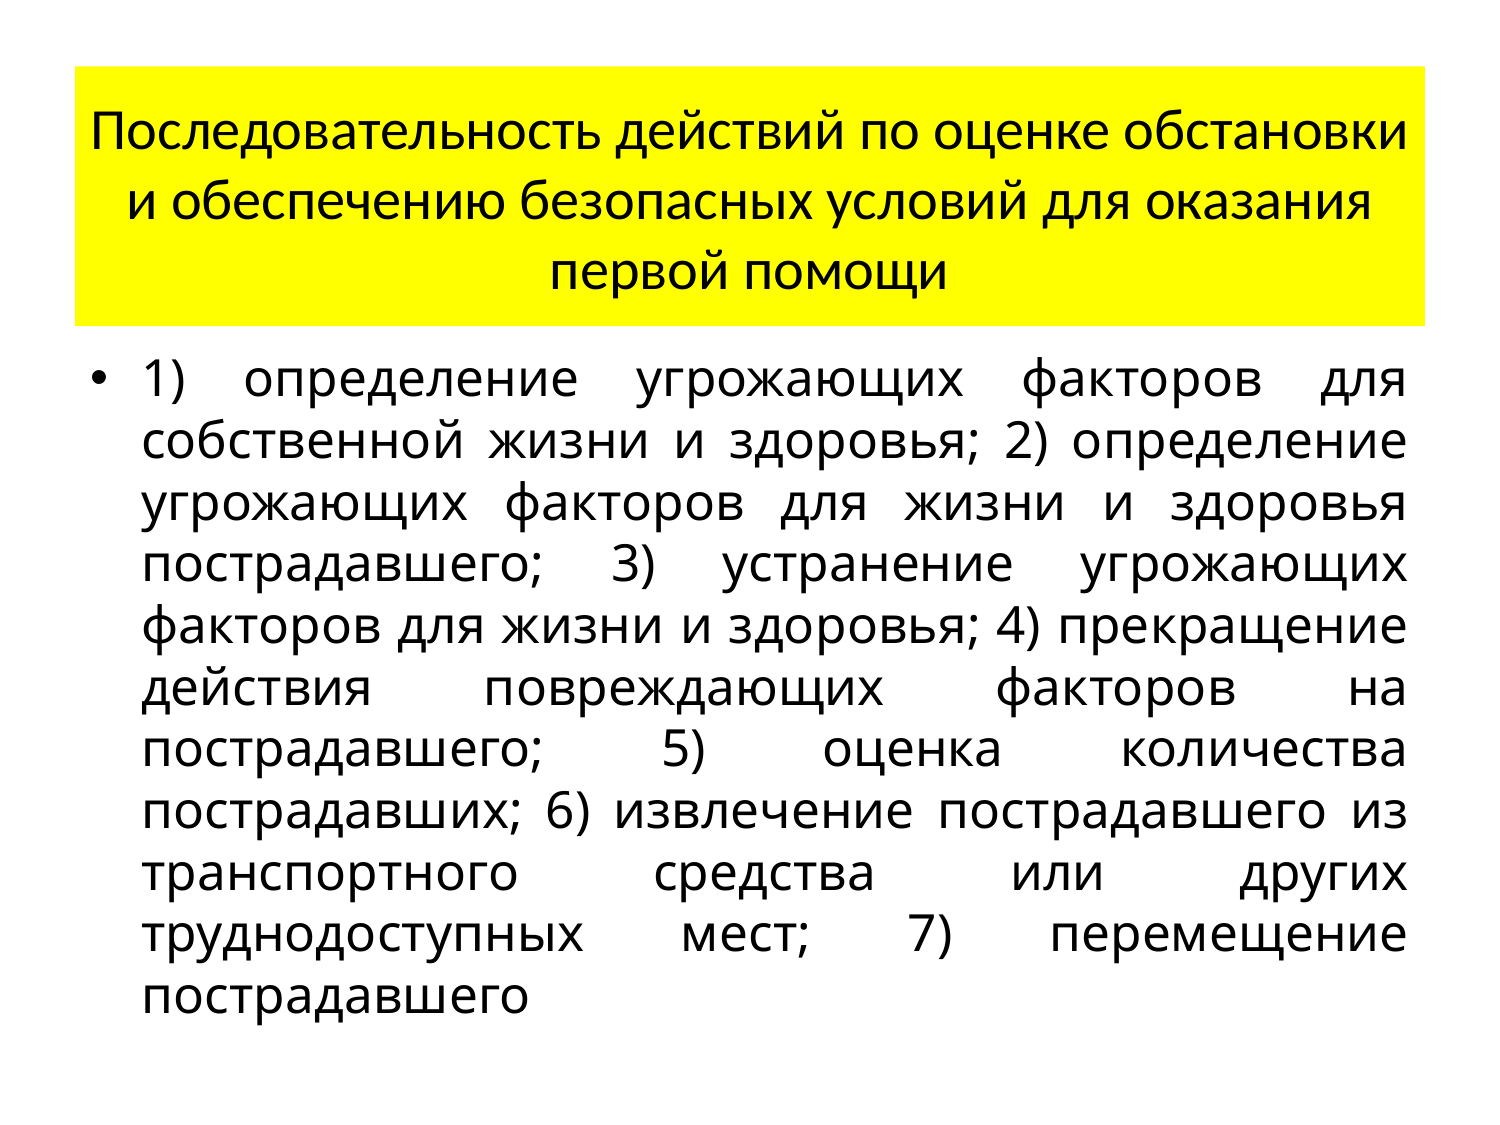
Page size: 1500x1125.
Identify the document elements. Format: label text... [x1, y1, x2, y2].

title Последовательность действий по оценке обстановки и обеспечению безопасных условий для оказания первой помощи [75, 66, 1425, 327]
list 1) определение угрожающих факторов для собственной жизни и здоровья; 2) определение угрожающих факторов для жизни и здоровья пострадавшего; 3) устранение угрожающих факторов для жизни и здоровья; 4) прекращение действия повреждающих факторов на пострадавшего; 5) оценка количества пострадавших; 6) извлечение пострадавшего из транспортного средства или других труднодоступных мест; 7) перемещение пострадавшего [75, 338, 1425, 1047]
